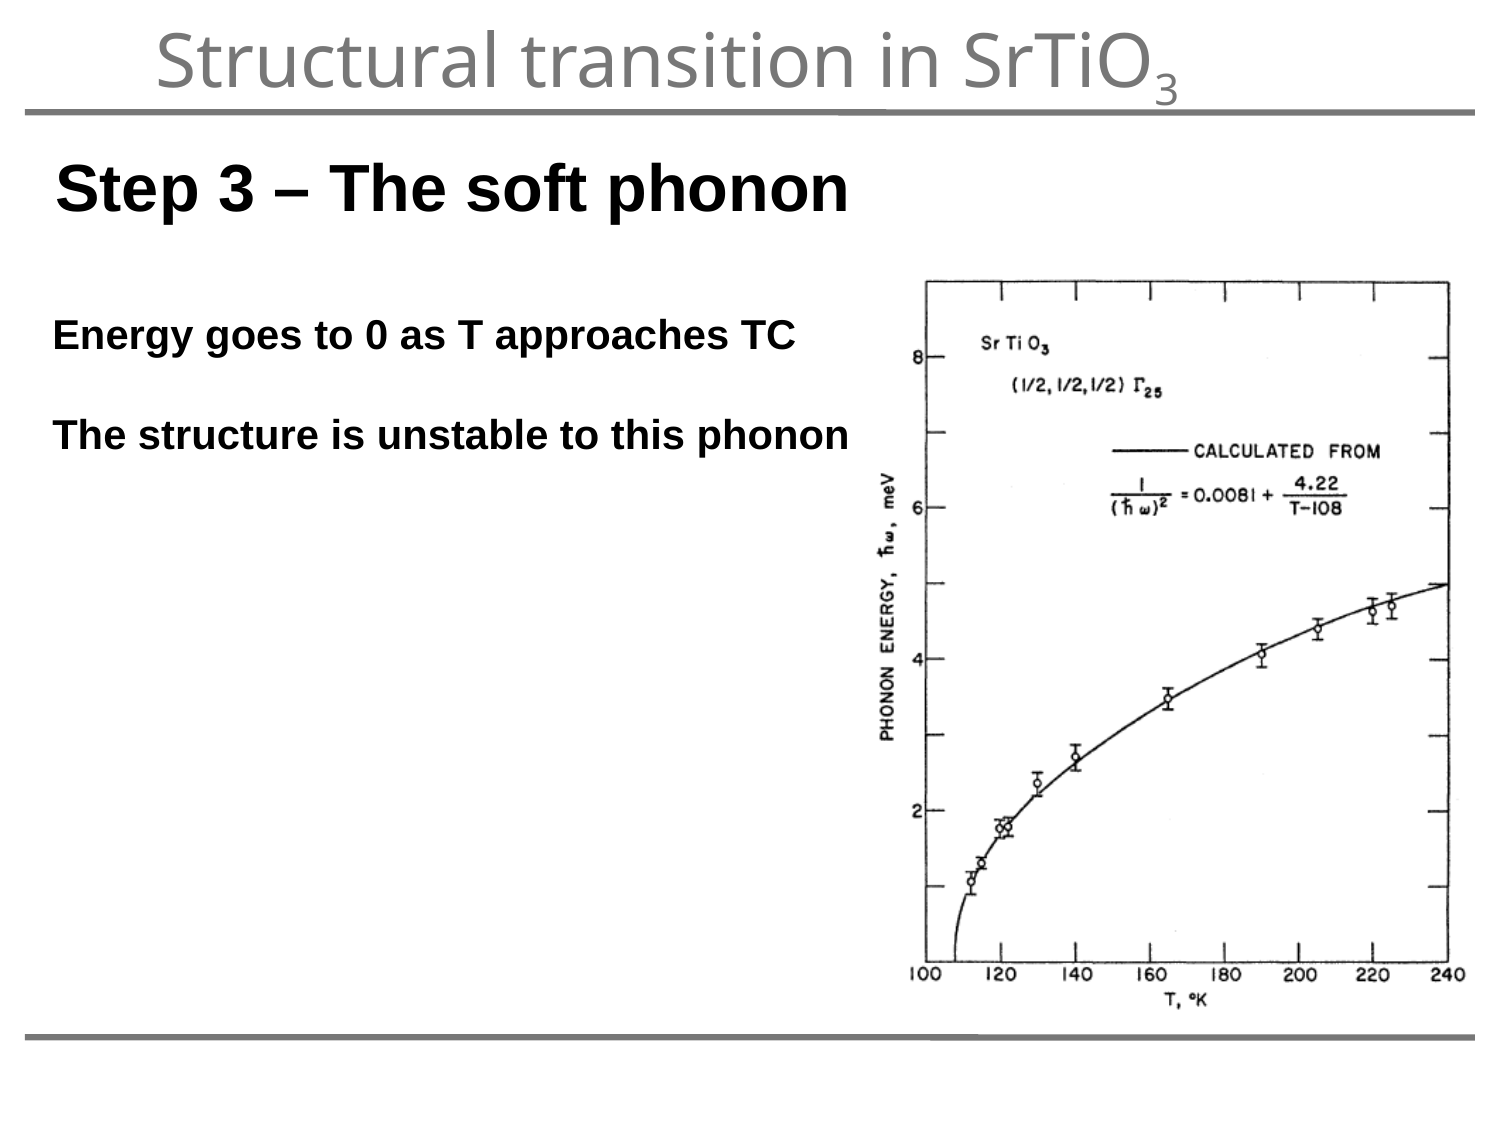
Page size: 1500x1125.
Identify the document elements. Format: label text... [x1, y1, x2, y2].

text_box Structural transition in SrTiO3 [140, 4, 1195, 122]
picture [867, 274, 1469, 1014]
text_box Energy goes to 0 as T approaches TC The structure is unstable to this phonon [37, 299, 862, 465]
text_box Step 3 – The soft phonon [40, 137, 867, 233]
